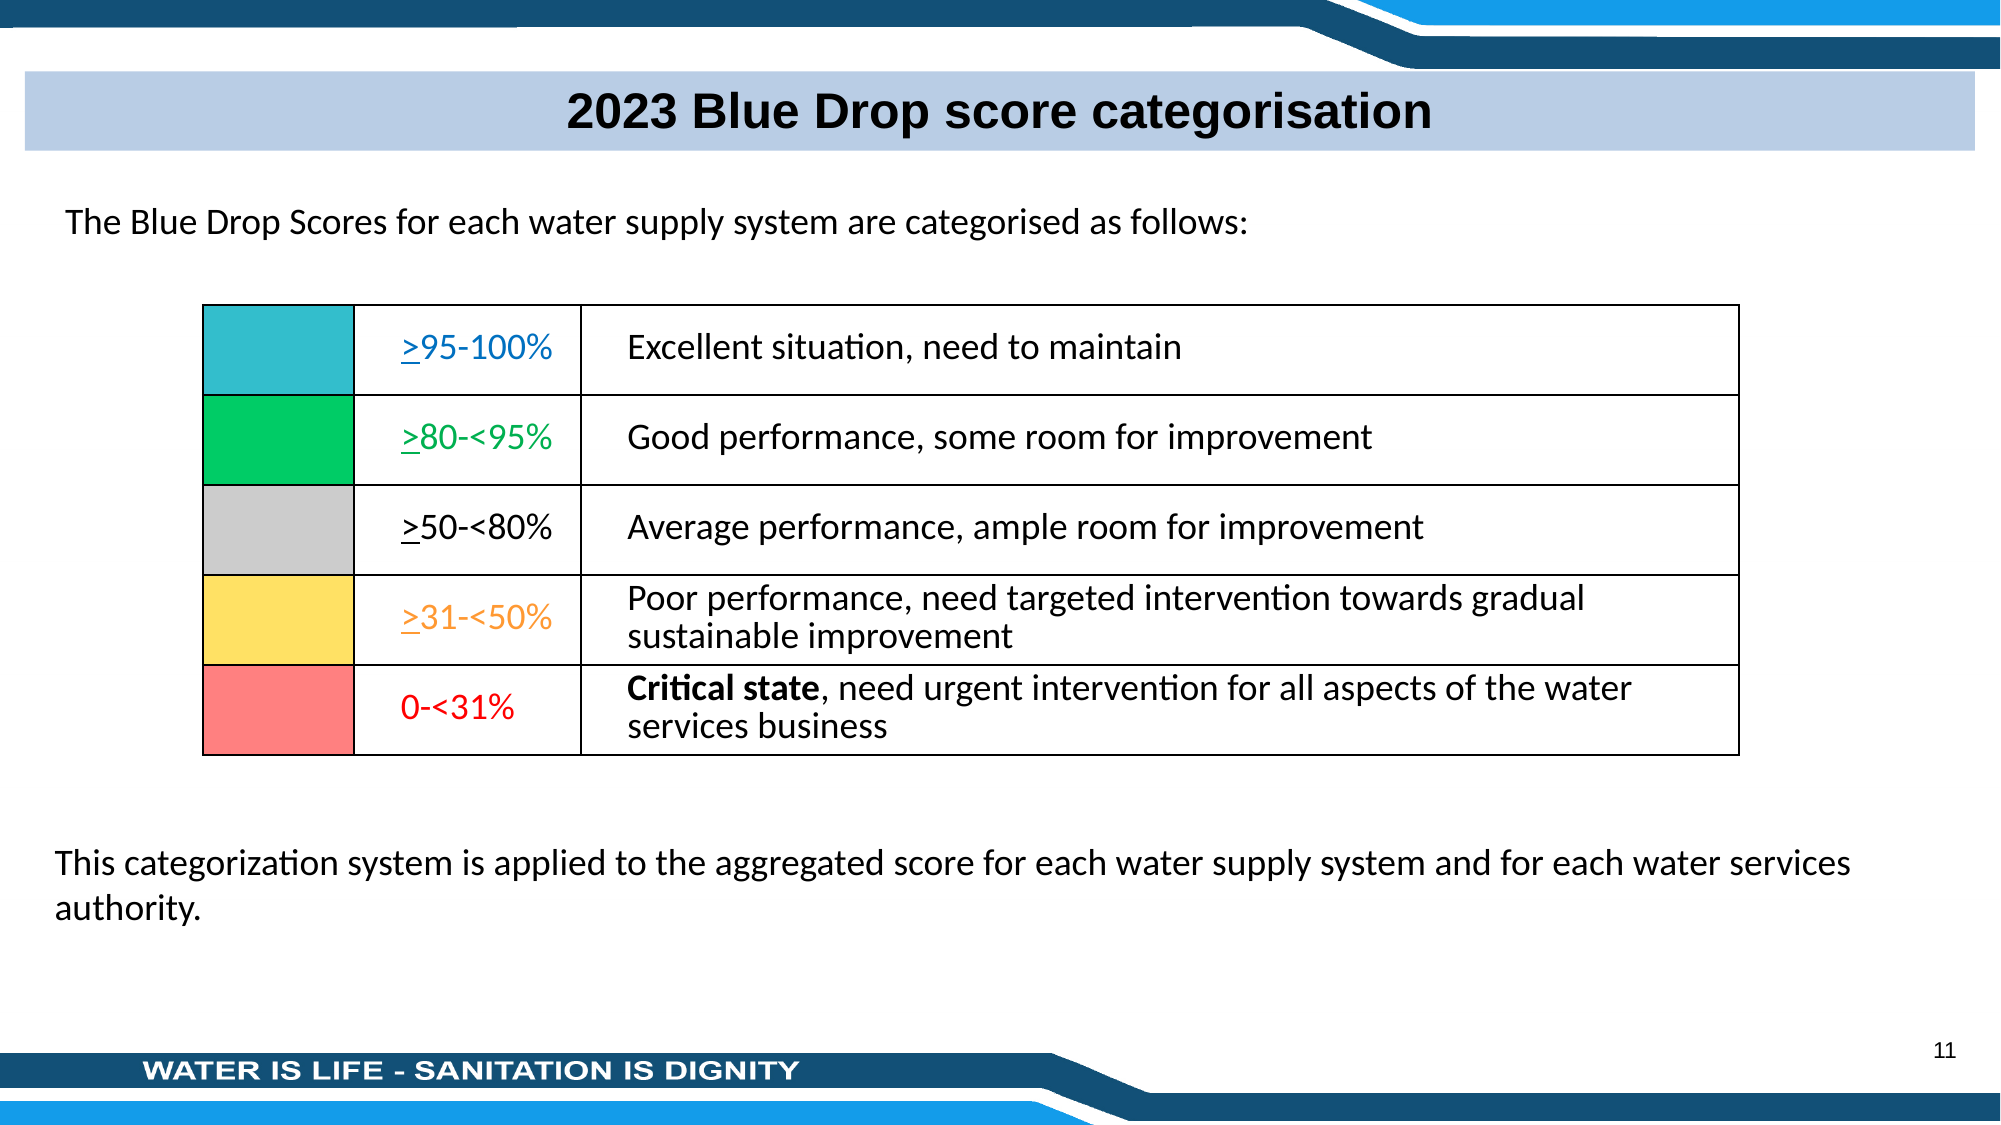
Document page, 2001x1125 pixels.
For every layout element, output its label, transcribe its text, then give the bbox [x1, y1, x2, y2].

text_box 2023 Blue Drop score categorisation [24, 71, 1975, 151]
table_cell Critical state, need urgent intervention for all aspects of the water services business [582, 666, 1738, 754]
slide_number 11 [1505, 1028, 1972, 1089]
table_cell [204, 396, 353, 484]
table_cell >80-<95% [355, 396, 580, 484]
table_cell >31-<50% [355, 576, 580, 664]
table_cell [204, 576, 353, 664]
table_cell [204, 486, 353, 574]
table_cell Average performance, ample room for improvement [582, 486, 1738, 574]
table_header >95-100% [355, 306, 580, 394]
text_box The Blue Drop Scores for each water supply system are categorised as follows: [49, 189, 2000, 250]
table_cell Good performance, some room for improvement [582, 396, 1738, 484]
table_cell Poor performance, need targeted intervention towards gradual sustainable improvement [582, 576, 1738, 664]
table_header [204, 306, 353, 394]
table_cell [204, 666, 353, 754]
text_box This categorization system is applied to the aggregated score for each water supply system and for each water services authority. [39, 830, 1960, 981]
table_cell >50-<80% [355, 486, 580, 574]
table_header Excellent situation, need to maintain [582, 306, 1738, 394]
table_cell 0-<31% [355, 666, 580, 754]
picture [0, 0, 2001, 1125]
